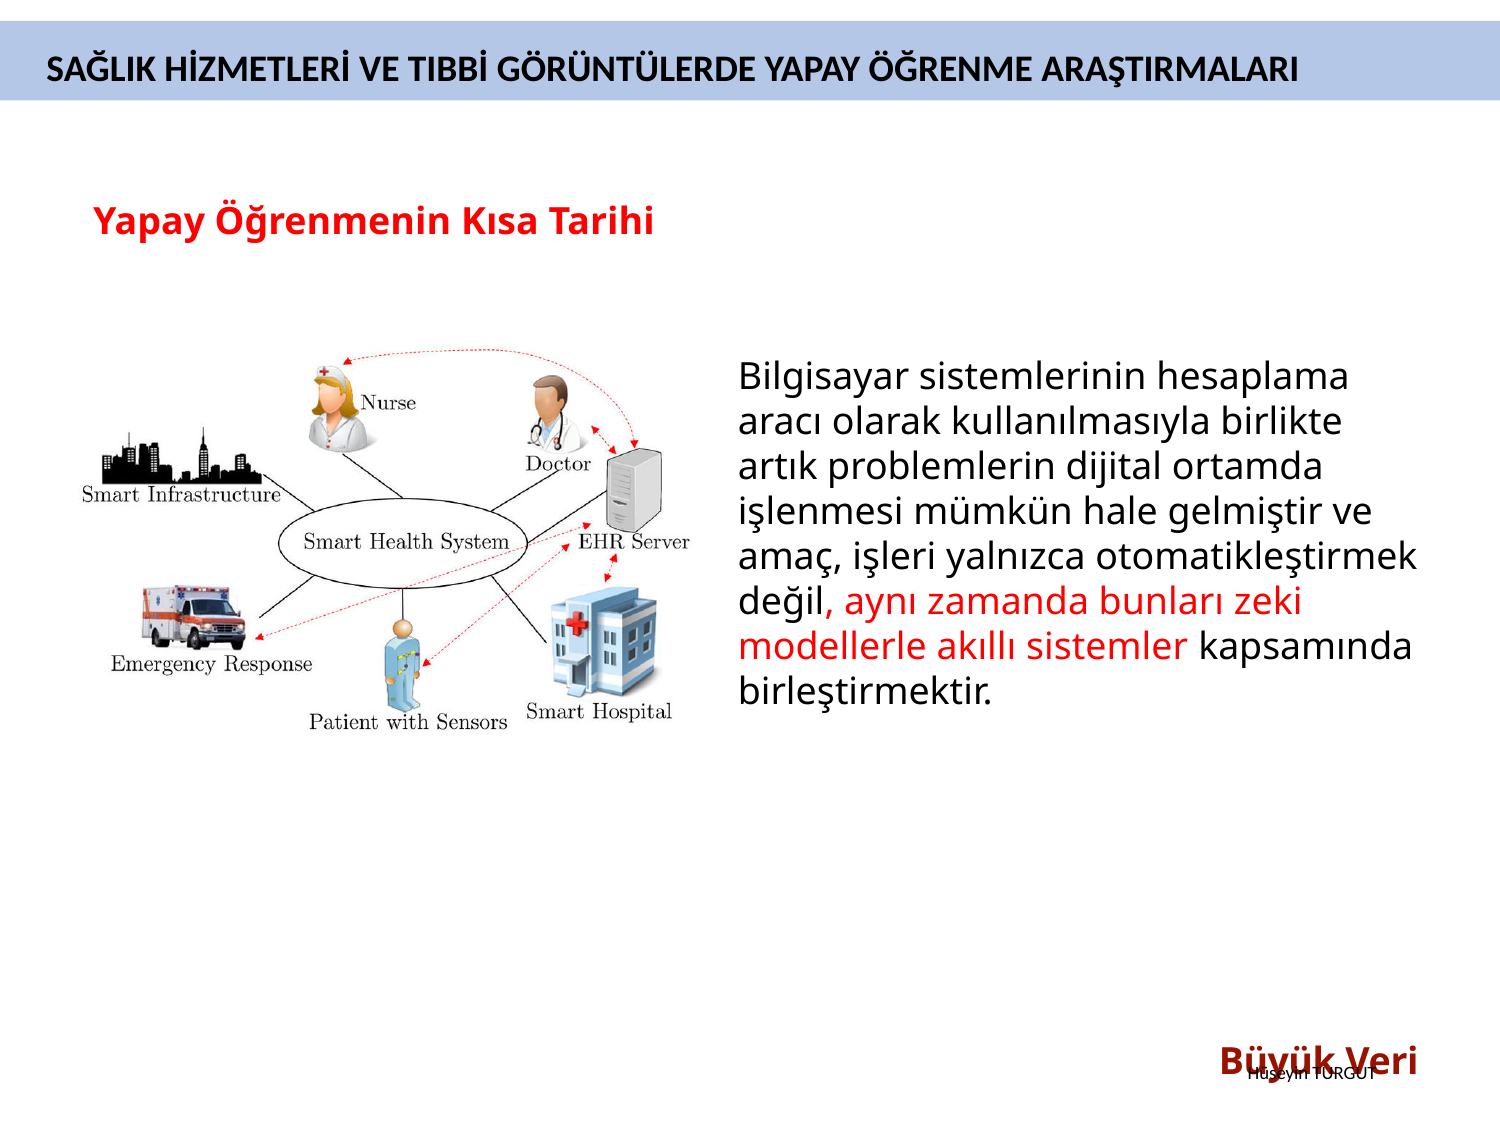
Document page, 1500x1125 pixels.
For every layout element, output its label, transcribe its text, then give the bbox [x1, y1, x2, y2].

picture [78, 346, 693, 738]
text_box Büyük Veri [1216, 983, 1500, 1083]
text_box Hüseyin TURGUT [1245, 1060, 1480, 1105]
text_box [0, 20, 1500, 101]
text_box Yapay Öğrenmenin Kısa Tarihi [78, 189, 1441, 250]
text_box SAĞLIK HİZMETLERİ VE TIBBİ GÖRÜNTÜLERDE YAPAY ÖĞRENME ARAŞTIRMALARI [31, 36, 1394, 96]
text_box Bilgisayar sistemlerinin hesaplama aracı olarak kullanılmasıyla birlikte artık problemlerin dijital ortamda işlenmesi mümkün hale gelmiştir ve amaç, işleri yalnızca otomatikleştirmek değil, aynı zamanda bunları zeki modellerle akıllı sistemler kapsamında birleştirmektir. [723, 344, 1441, 720]
